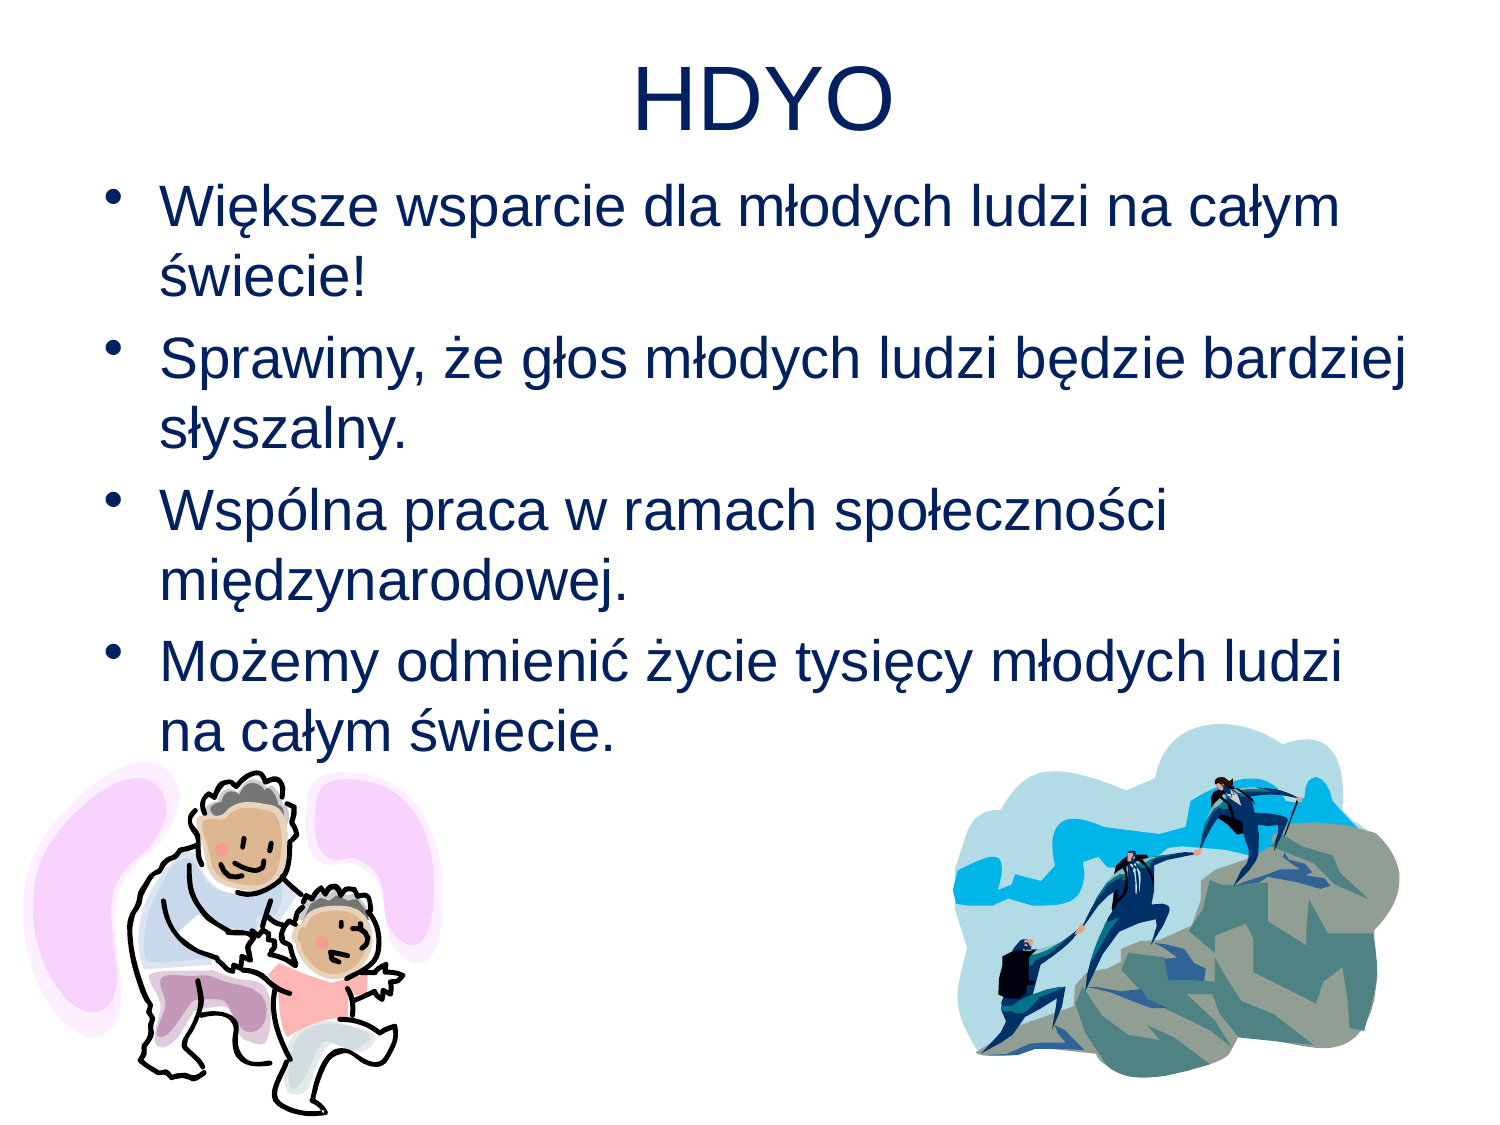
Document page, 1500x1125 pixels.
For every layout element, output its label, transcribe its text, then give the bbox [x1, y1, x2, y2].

list Większe wsparcie dla młodych ludzi na całym świecie! Sprawimy, że głos młodych ludzi będzie bardziej słyszalny. Wspólna praca w ramach społeczności międzynarodowej. Możemy odmienić życie tysięcy młodych ludzi na całym świecie. [88, 160, 1439, 904]
title HDYO [88, 0, 1439, 160]
picture [950, 711, 1400, 1087]
picture [22, 761, 444, 1117]
